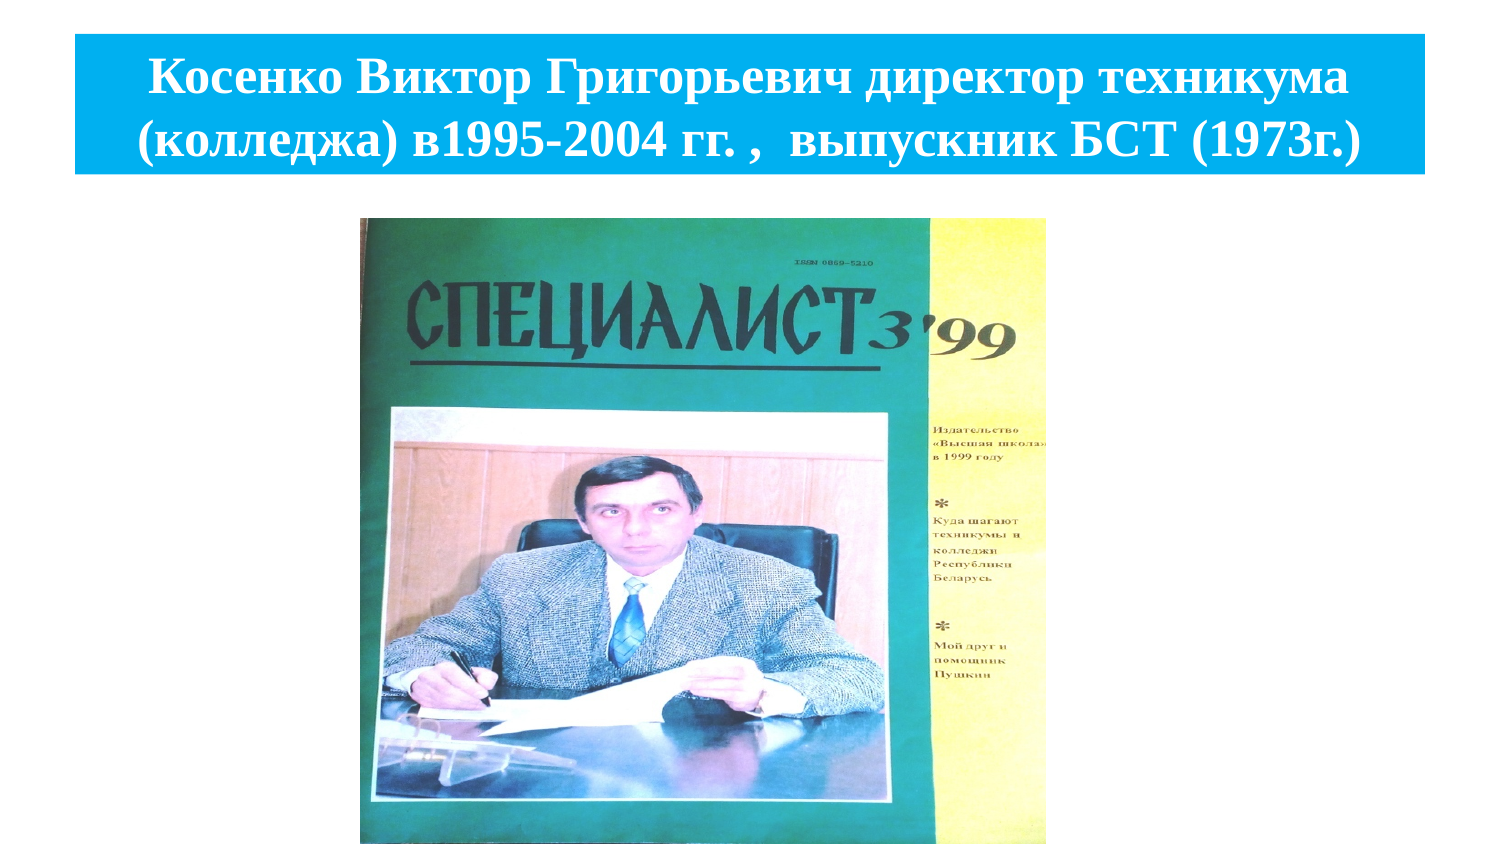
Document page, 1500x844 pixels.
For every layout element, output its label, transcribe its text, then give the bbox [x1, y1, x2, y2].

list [359, 217, 1046, 844]
title Косенко Виктор Григорьевич директор техникума (колледжа) в1995-2004 гг. , выпускник БСТ (1973г.) [75, 33, 1425, 175]
